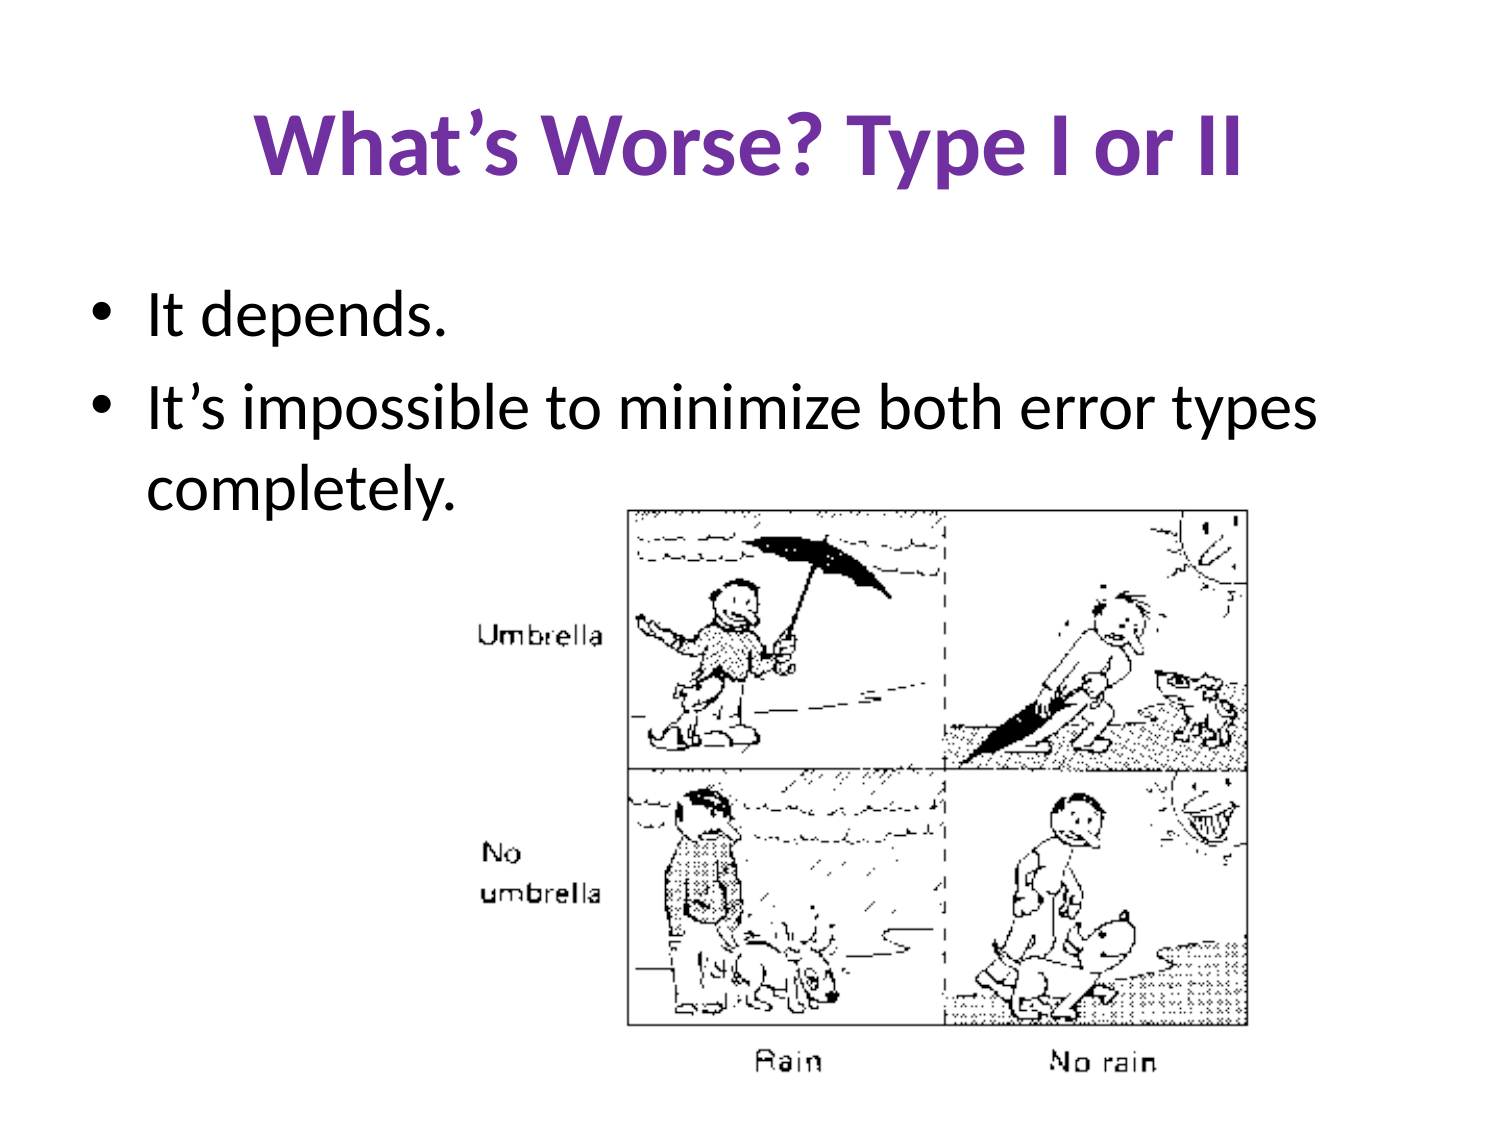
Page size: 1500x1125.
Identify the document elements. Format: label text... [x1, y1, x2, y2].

picture [444, 484, 1278, 1111]
list It depends. It’s impossible to minimize both error types completely. [75, 262, 1425, 1005]
title What’s Worse? Type I or II [75, 45, 1425, 233]
